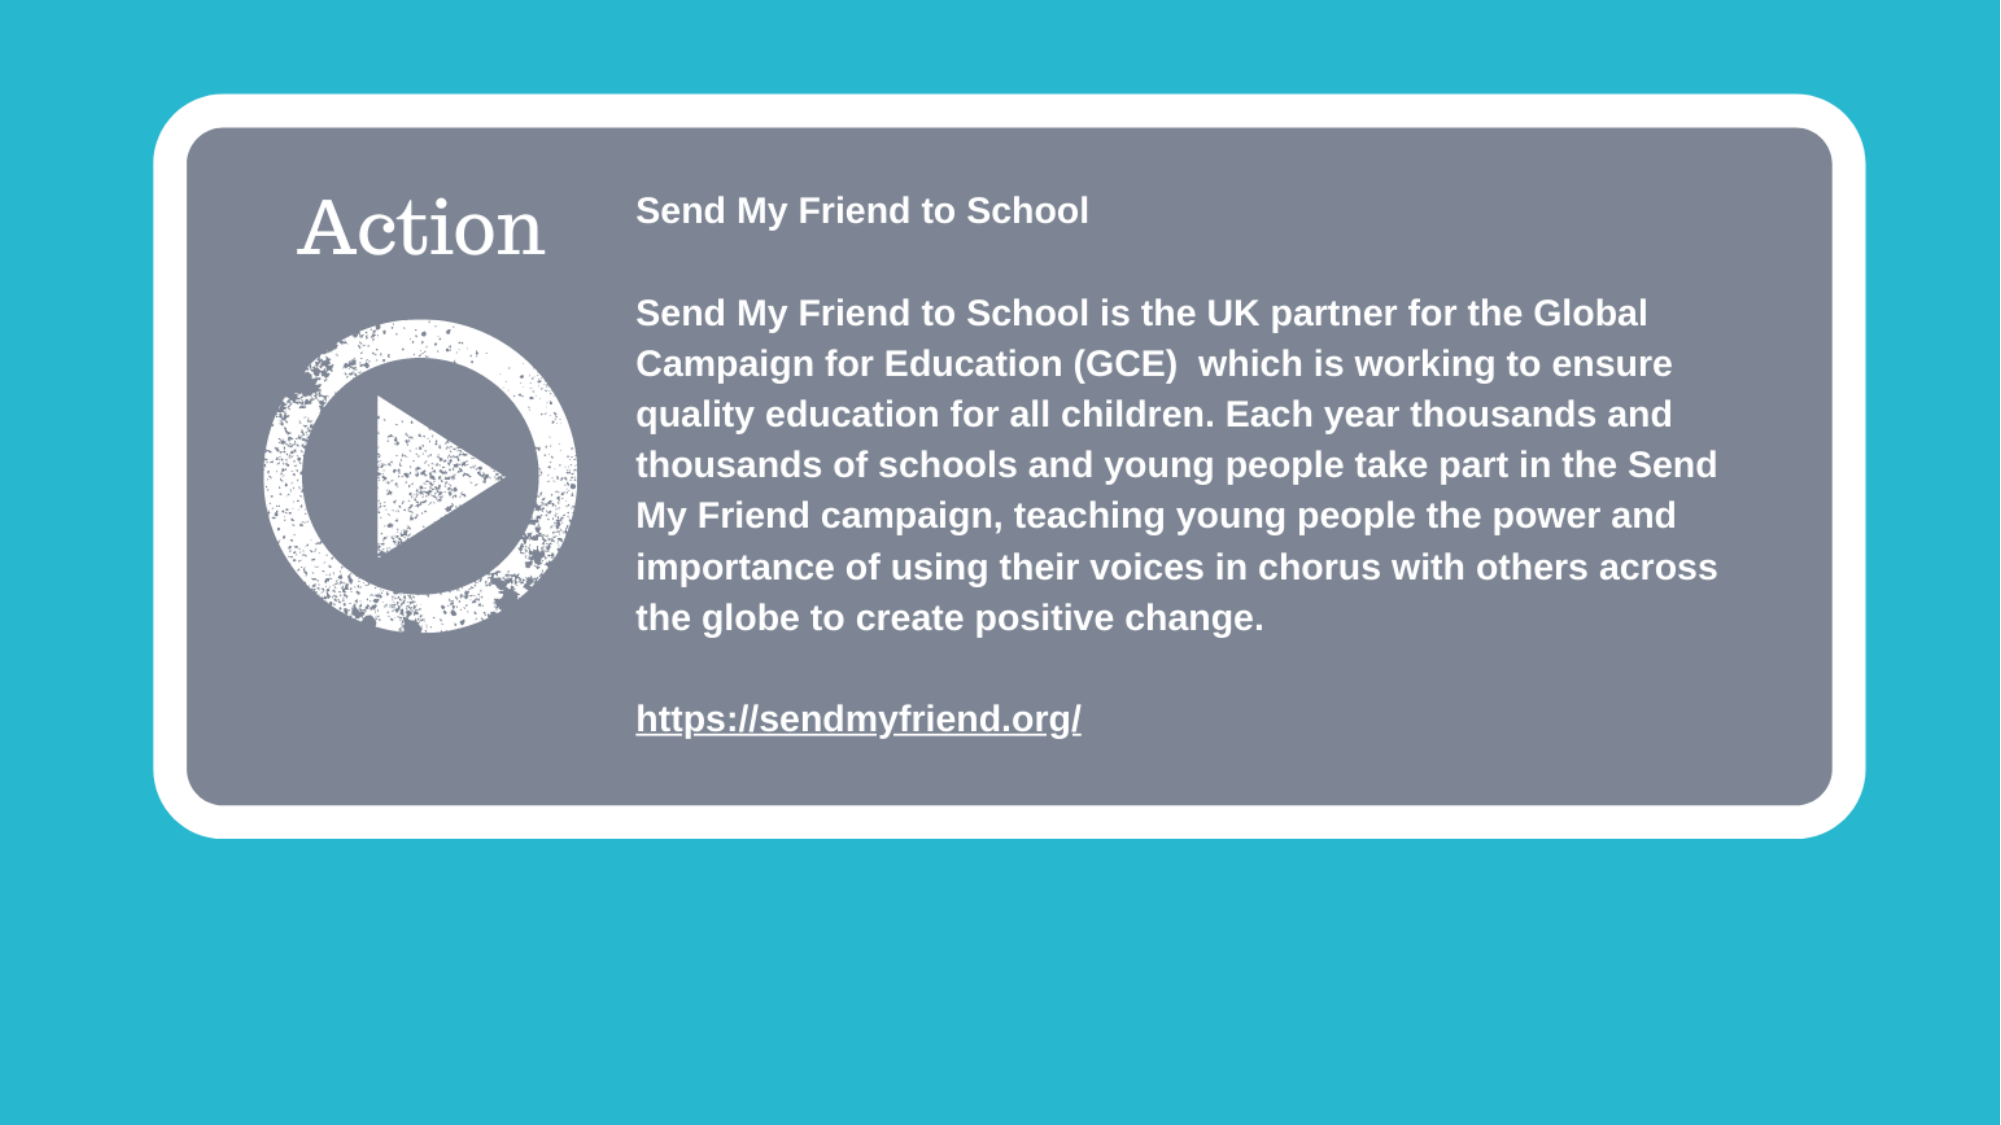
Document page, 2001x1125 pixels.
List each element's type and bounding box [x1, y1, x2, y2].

picture [83, 61, 1917, 867]
